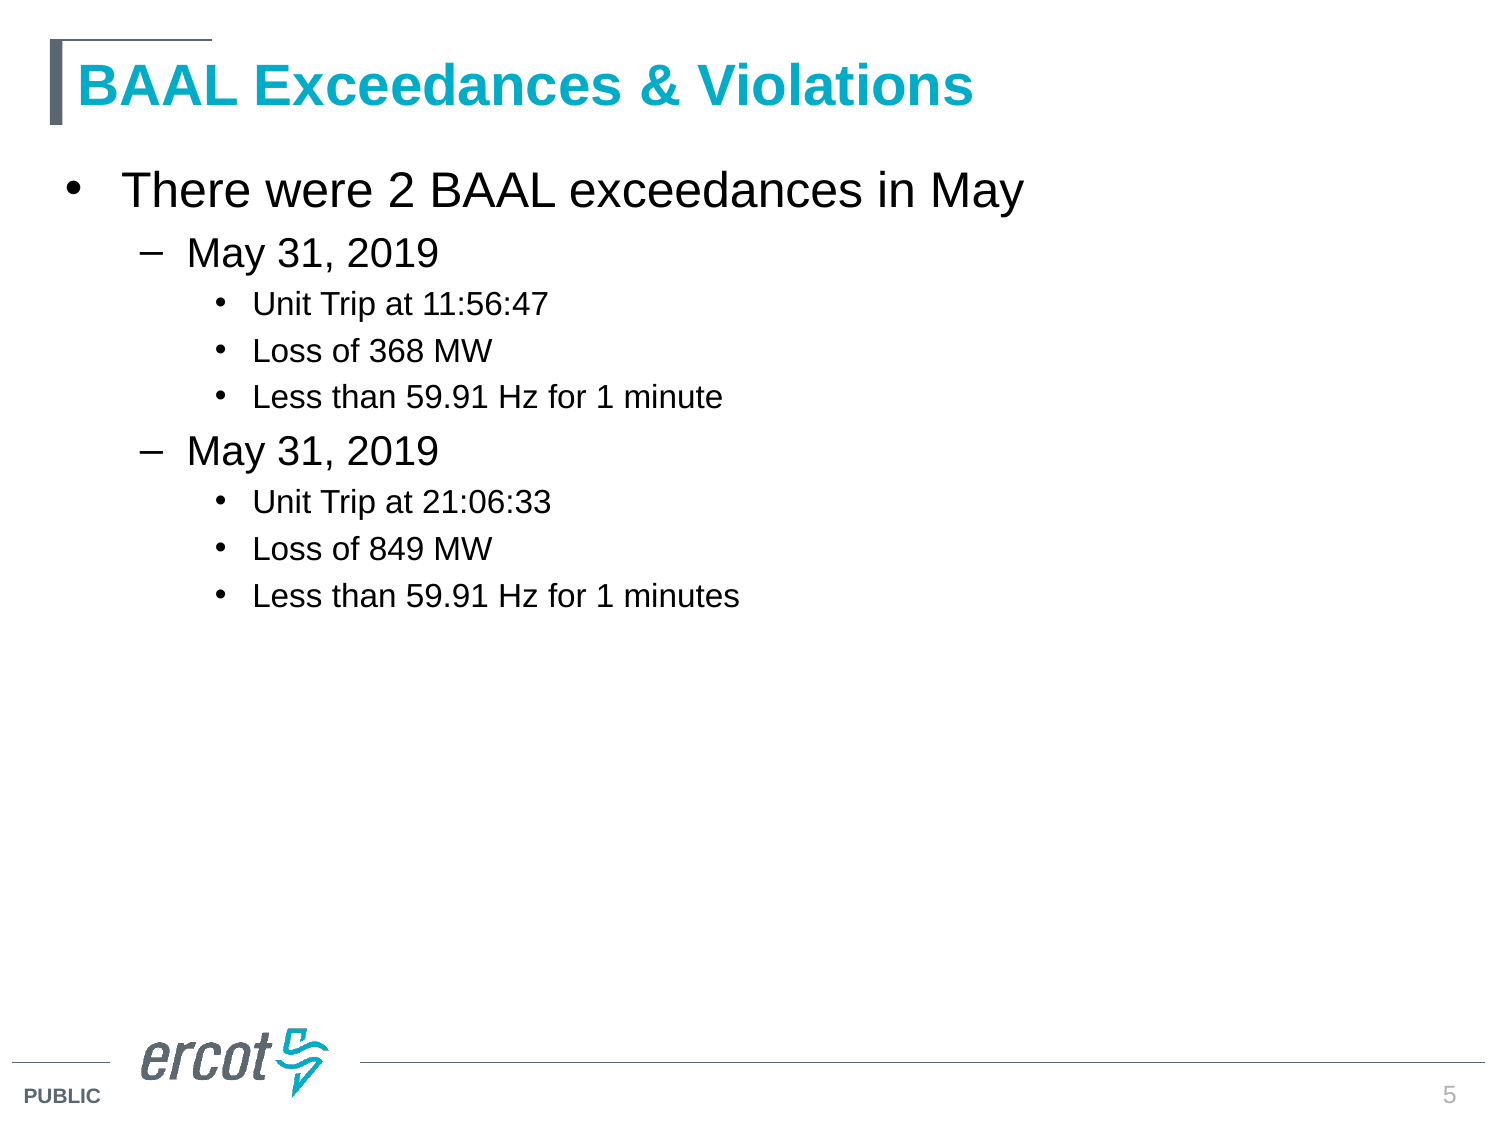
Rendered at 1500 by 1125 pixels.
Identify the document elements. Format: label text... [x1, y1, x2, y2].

list There were 2 BAAL exceedances in May May 31, 2019 Unit Trip at 11:56:47 Loss of 368 MW Less than 59.91 Hz for 1 minute May 31, 2019 Unit Trip at 21:06:33 Loss of 849 MW Less than 59.91 Hz for 1 minutes [50, 149, 1450, 1000]
slide_number 5 [1412, 1076, 1488, 1112]
picture [137, 1024, 332, 1100]
title BAAL Exceedances & Violations [62, 39, 1450, 125]
